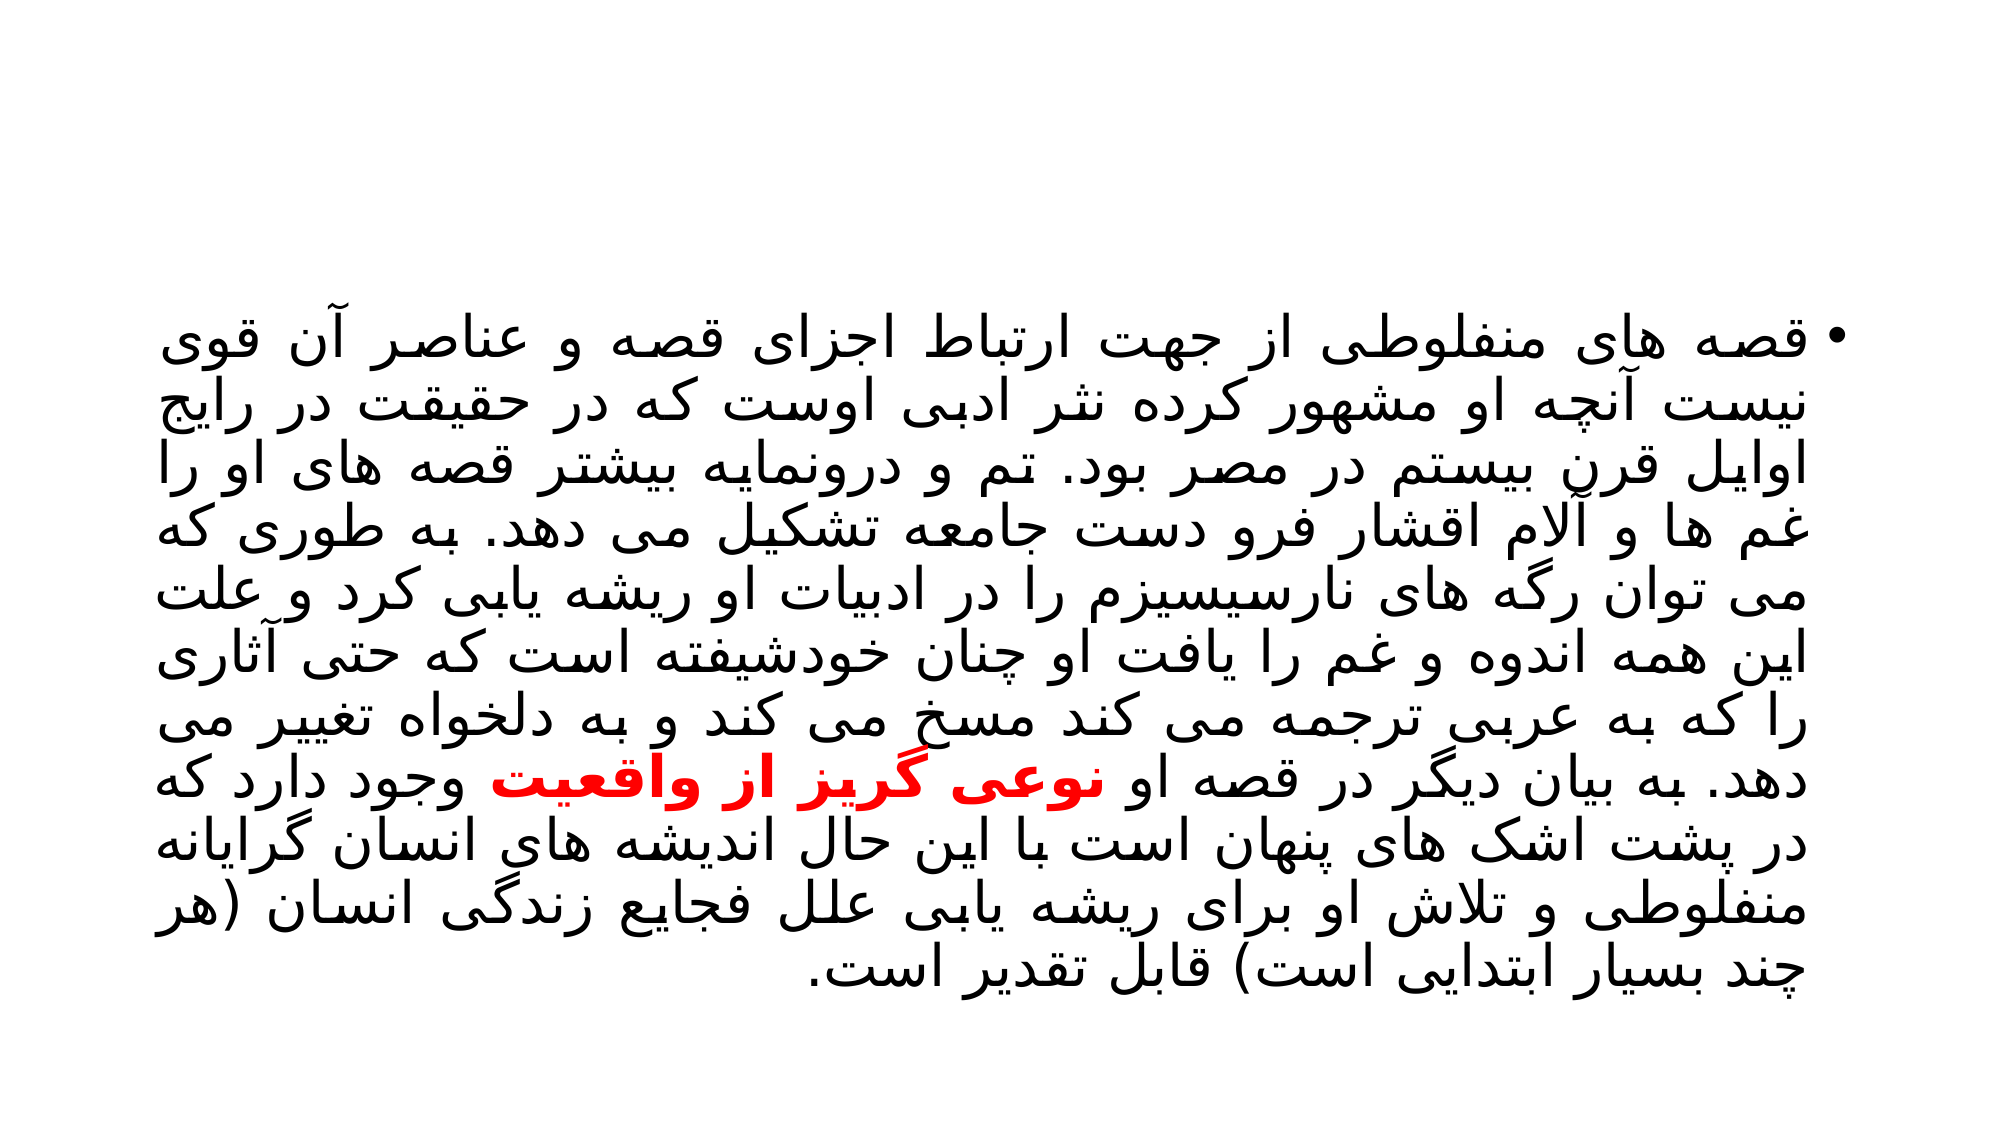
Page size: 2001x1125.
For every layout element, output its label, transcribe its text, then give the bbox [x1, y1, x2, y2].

list قصه های منفلوطی از جهت ارتباط اجزای قصه و عناصر آن قوی نیست آنچه او مشهور کرده نثر ادبی اوست که در حقیقت در رایج اوایل قرن بیستم در مصر بود. تم و درونمایه بیشتر قصه های او را غم ها و آلام اقشار فرو دست جامعه تشکیل می دهد. به طوری که می توان رگه های نارسیسیزم را در ادبیات او ریشه یابی کرد و علت این همه اندوه و غم را یافت او چنان خودشیفته است که حتی آثاری را که به عربی ترجمه می کند مسخ می کند و به دلخواه تغییر می دهد. به بیان دیگر در قصه او نوعی گریز از واقعیت وجود دارد که در پشت اشک های پنهان است با این حال اندیشه های انسان گرایانه منفلوطی و تلاش او برای ریشه یابی علل فجایع زندگی انسان (هر چند بسیار ابتدایی است) قابل تقدیر است. [137, 299, 1863, 1014]
